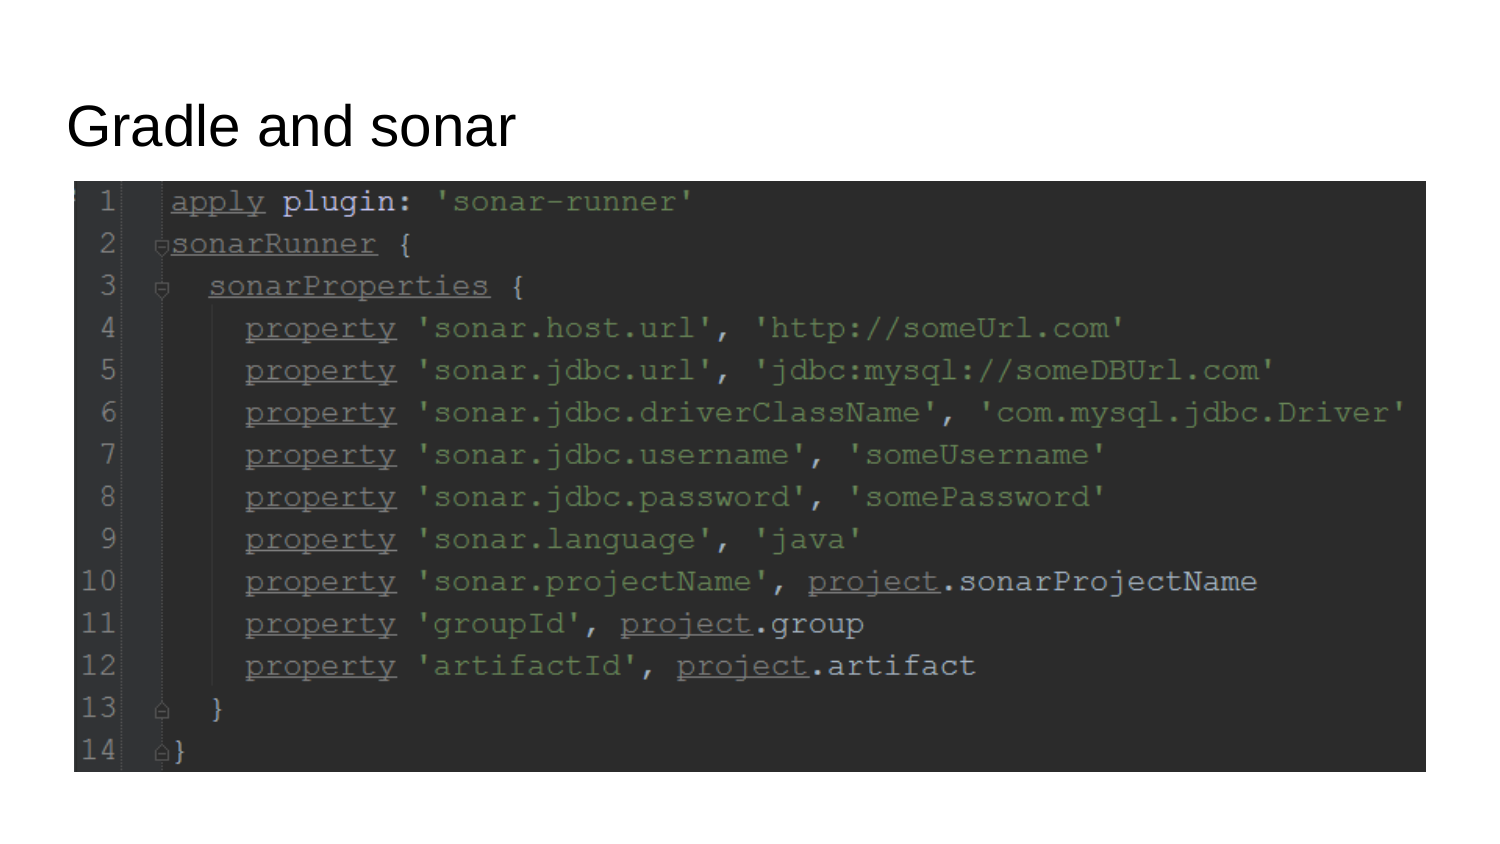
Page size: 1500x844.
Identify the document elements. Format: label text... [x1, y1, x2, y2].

title Gradle and sonar [51, 72, 1449, 167]
picture [73, 181, 1426, 773]
